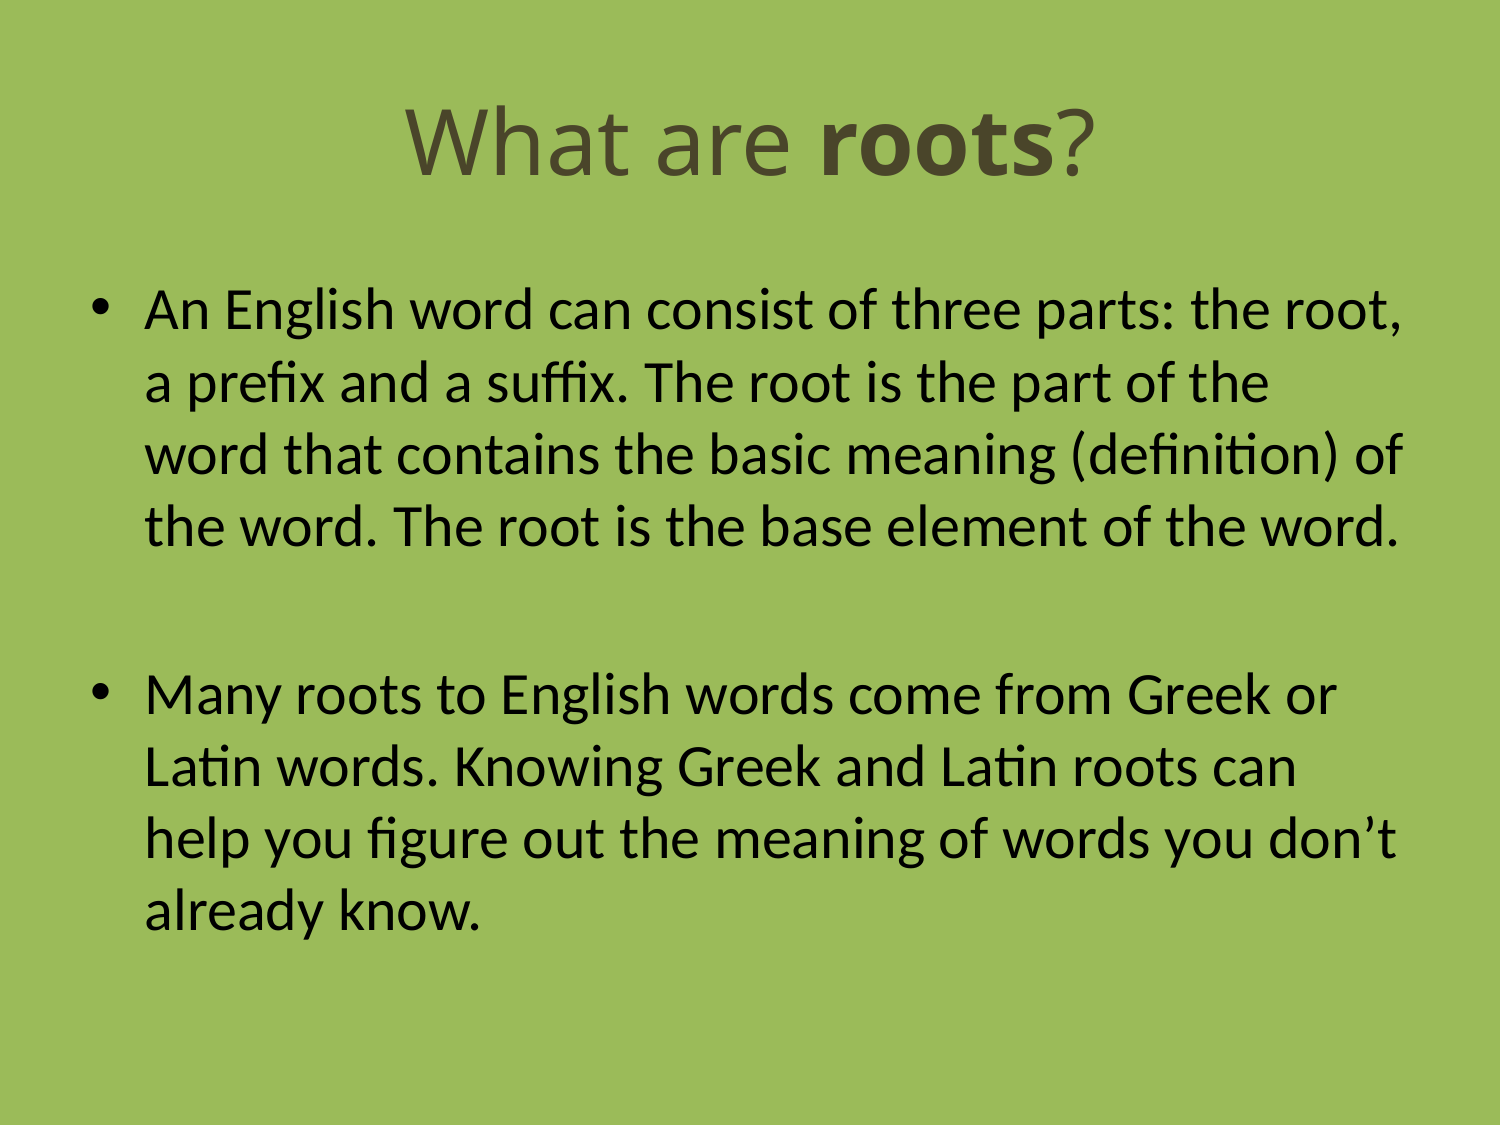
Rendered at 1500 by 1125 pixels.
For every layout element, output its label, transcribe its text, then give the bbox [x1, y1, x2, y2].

list An English word can consist of three parts: the root, a prefix and a suffix. The root is the part of the word that contains the basic meaning (definition) of the word. The root is the base element of the word. Many roots to English words come from Greek or Latin words. Knowing Greek and Latin roots can help you figure out the meaning of words you don’t already know. [75, 262, 1425, 1005]
title What are roots? [75, 45, 1425, 233]
